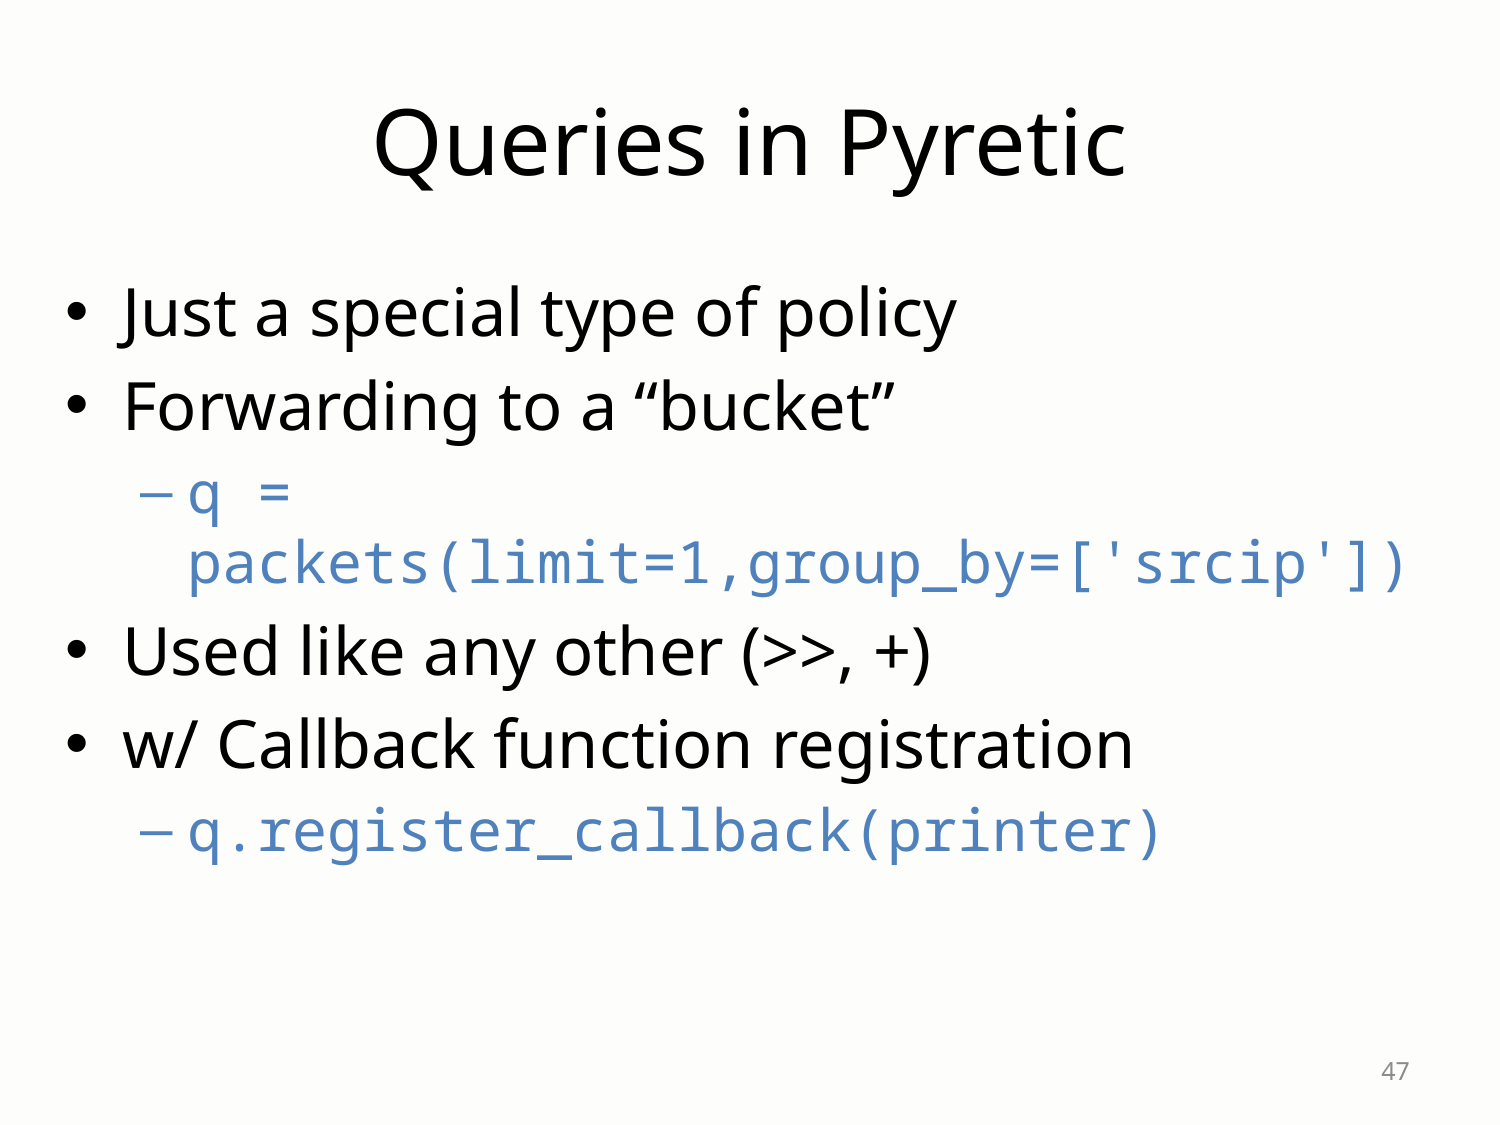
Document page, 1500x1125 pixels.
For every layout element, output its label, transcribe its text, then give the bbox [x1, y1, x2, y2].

title Queries in Pyretic [75, 45, 1425, 233]
slide_number 47 [1074, 1042, 1425, 1103]
list Just a special type of policy Forwarding to a “bucket” q = packets(limit=1,group_by=['srcip']) Used like any other (>>, +) w/ Callback function registration q.register_callback(printer) [50, 262, 1476, 1005]
